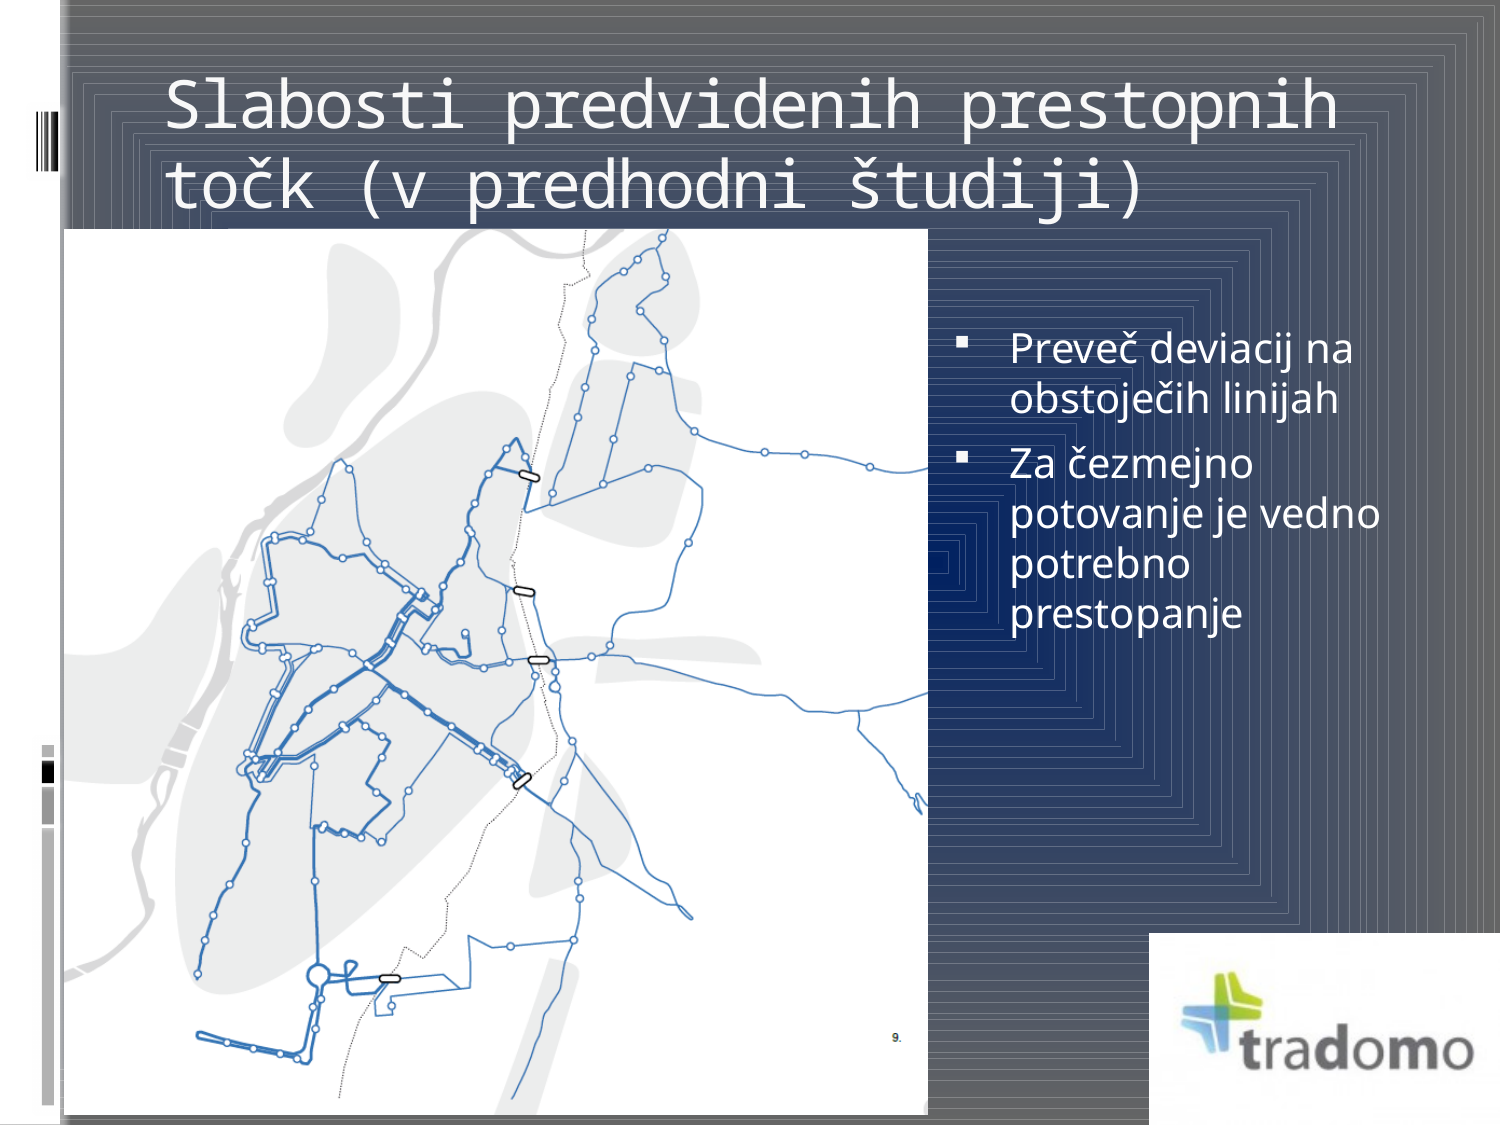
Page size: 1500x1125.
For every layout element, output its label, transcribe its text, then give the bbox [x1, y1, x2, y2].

list Preveč deviacij na obstoječih linijah Za čezmejno potovanje je vedno potrebno prestopanje [938, 314, 1425, 1043]
title Slabosti predvidenih prestopnih točk (v predhodni študiji) [147, 54, 1436, 209]
picture [1148, 932, 1500, 1125]
picture [64, 229, 928, 1116]
